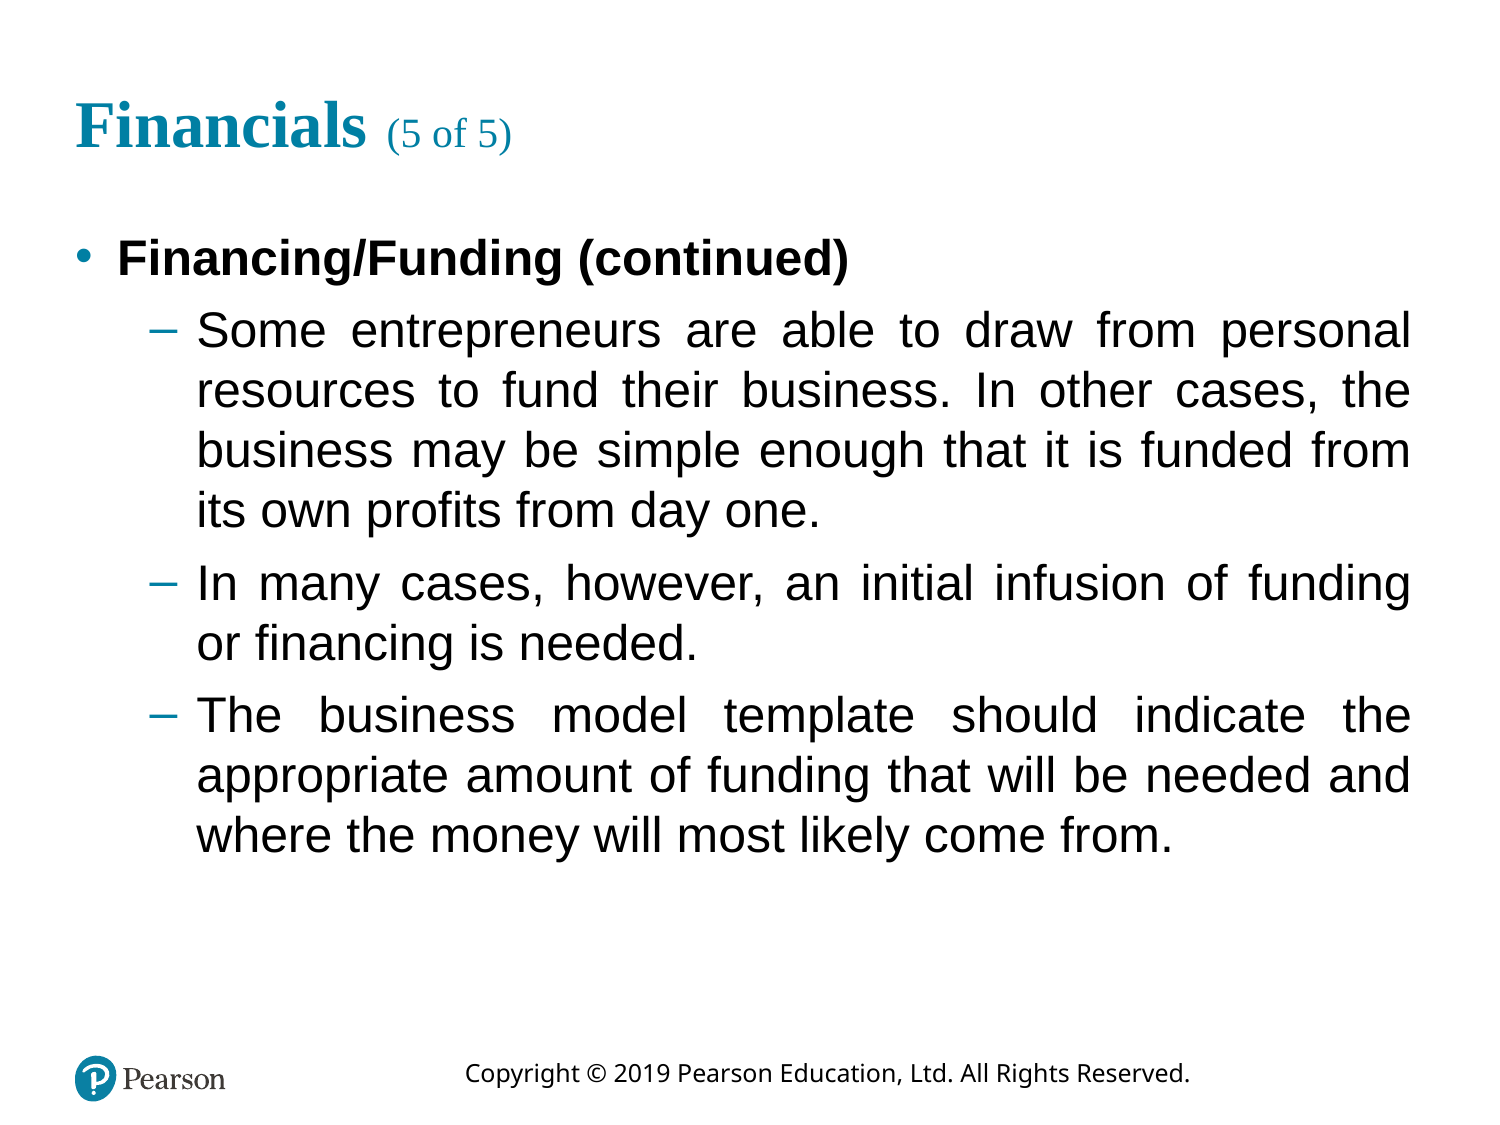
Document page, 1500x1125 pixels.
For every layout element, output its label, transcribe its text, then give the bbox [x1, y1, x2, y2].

list Financing/Funding (continued) Some entrepreneurs are able to draw from personal resources to fund their business. In other cases, the business may be simple enough that it is funded from its own profits from day one. In many cases, however, an initial infusion of funding or financing is needed. The business model template should indicate the appropriate amount of funding that will be needed and where the money will most likely come from. [75, 224, 1413, 968]
title Financials (5 of 5) [75, 35, 1425, 163]
